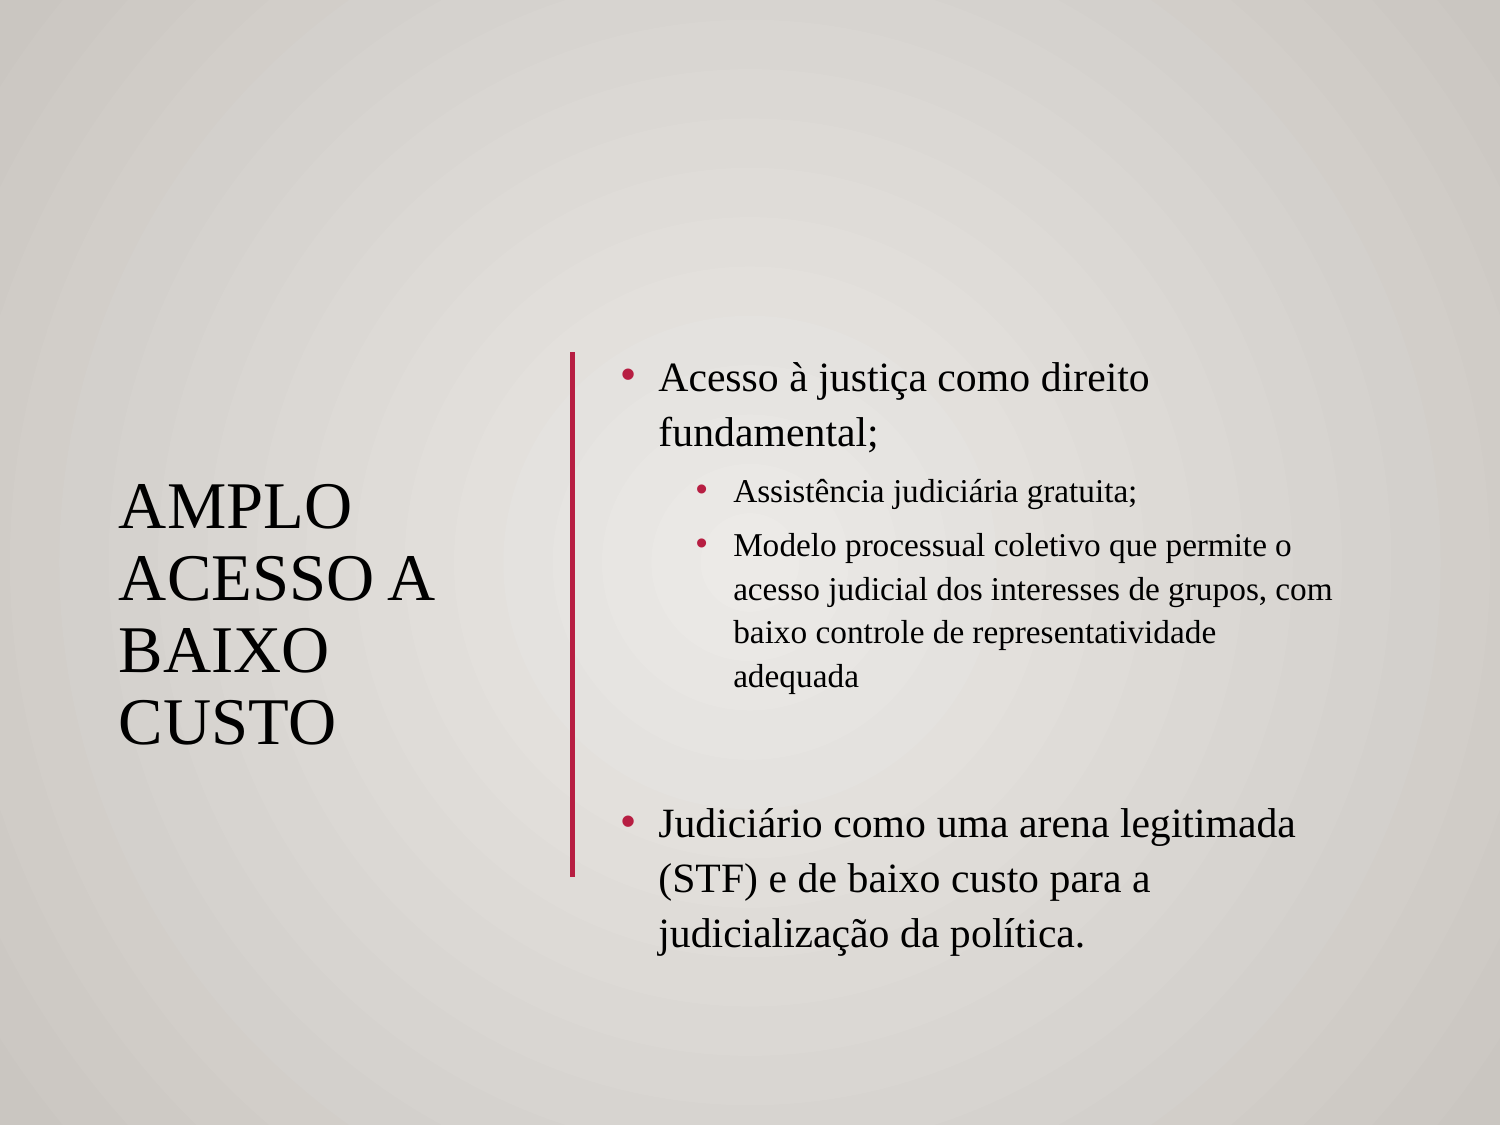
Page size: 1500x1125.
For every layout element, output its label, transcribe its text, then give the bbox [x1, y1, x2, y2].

list Acesso à justiça como direito fundamental; Assistência judiciária gratuita; Modelo processual coletivo que permite o acesso judicial dos interesses de grupos, com baixo controle de representatividade adequada Judiciário como uma arena legitimada (STF) e de baixo custo para a judicialização da política. [605, 262, 1361, 968]
text_box [0, 0, 1500, 1125]
title Amplo acesso a baixo custo [103, 262, 540, 968]
